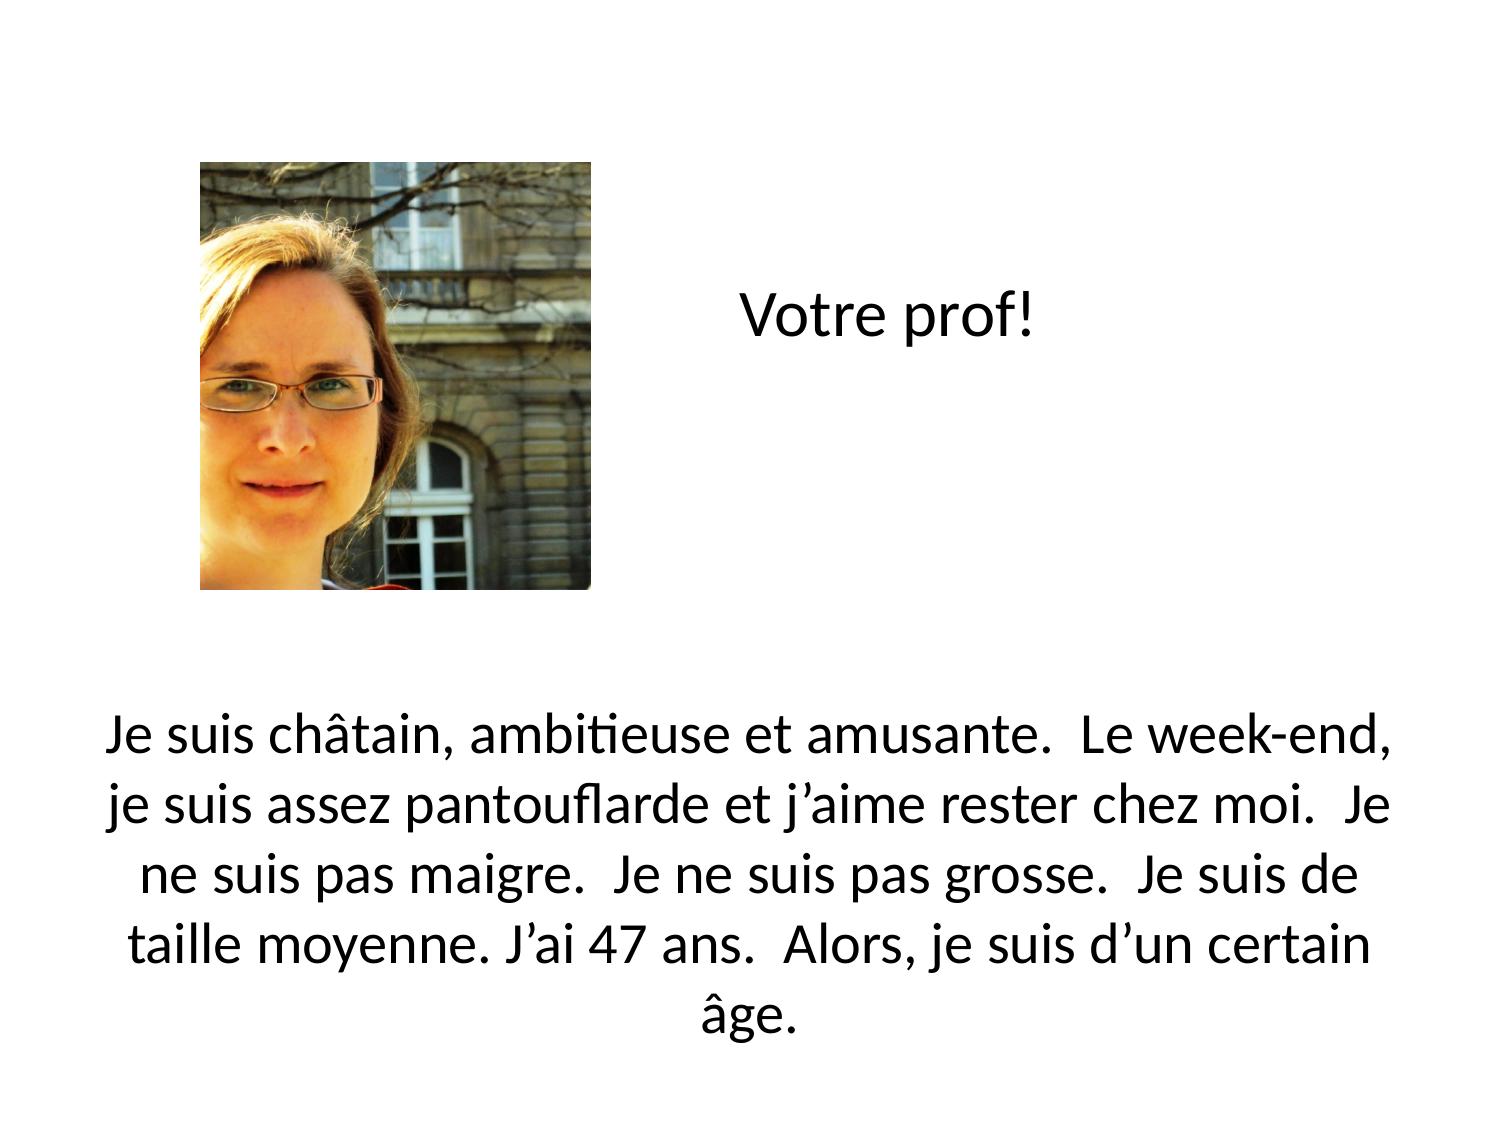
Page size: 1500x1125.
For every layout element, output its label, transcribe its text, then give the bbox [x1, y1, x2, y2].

list Je suis châtain, ambitieuse et amusante. Le week-end, je suis assez pantouflarde et j’aime rester chez moi. Je ne suis pas maigre. Je ne suis pas grosse. Je suis de taille moyenne. J’ai 47 ans. Alors, je suis d’un certain âge. [75, 687, 1425, 1050]
picture [199, 162, 591, 590]
text_box Votre prof! [724, 262, 1400, 358]
